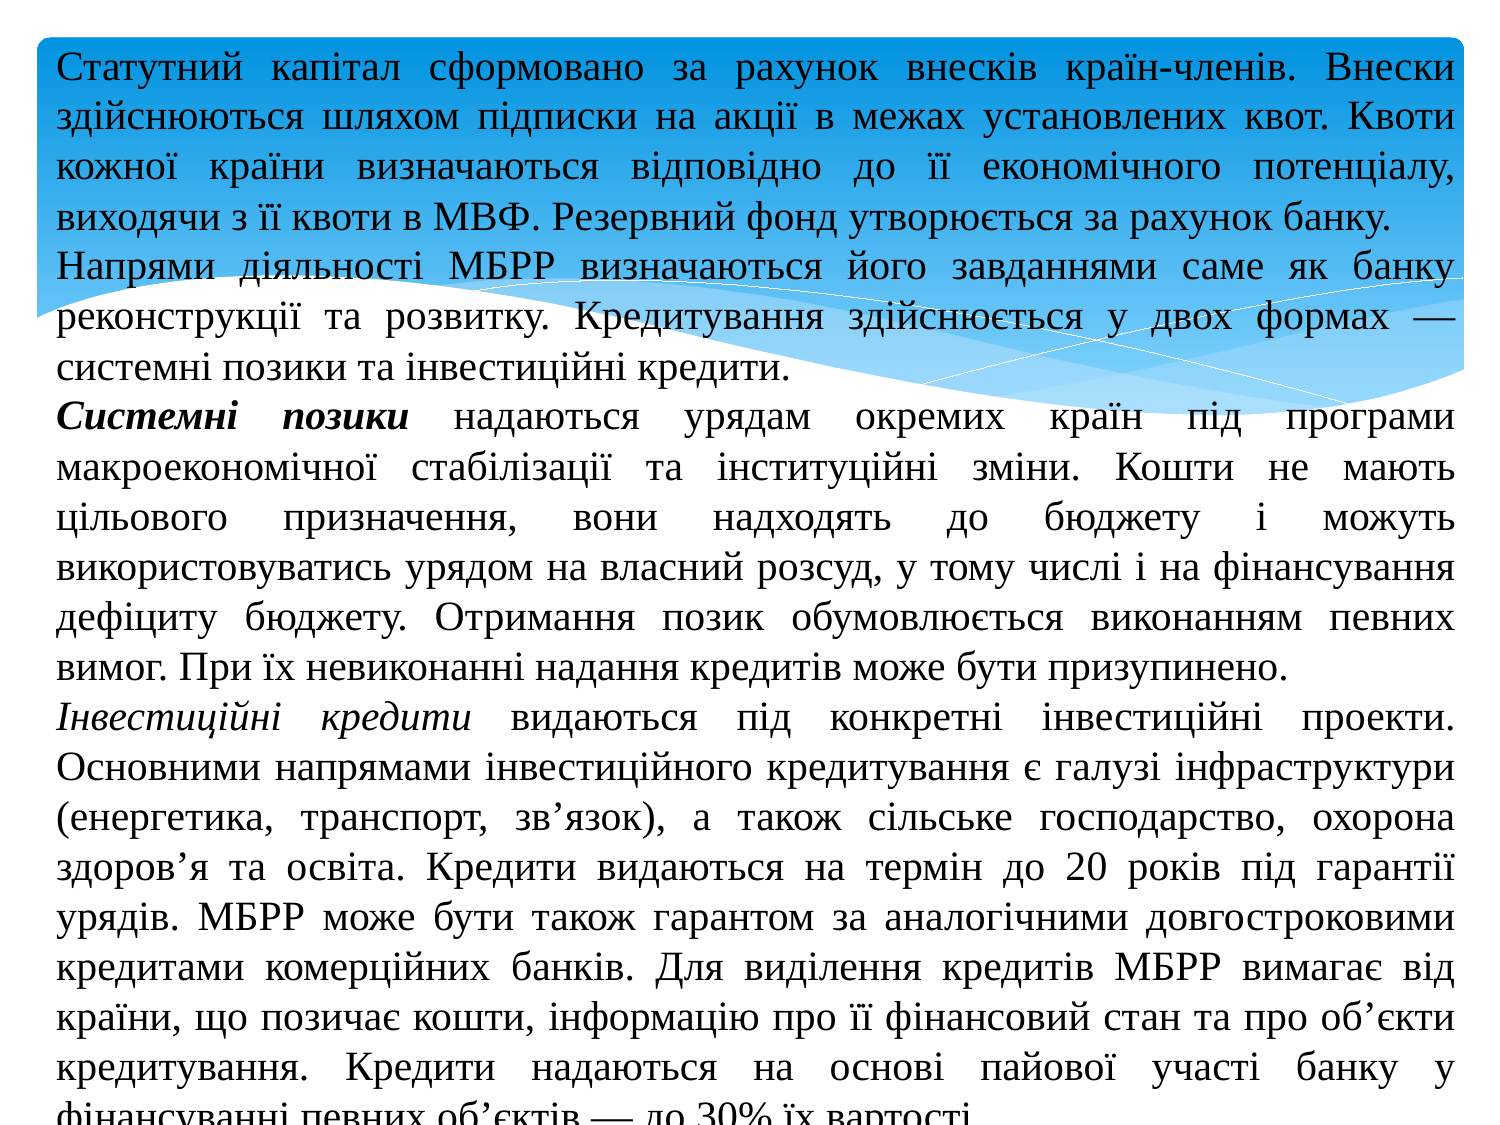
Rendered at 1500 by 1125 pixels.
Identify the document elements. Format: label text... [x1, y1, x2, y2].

text_box Статутний капітал сформовано за рахунок внесків країн-членів. Внески здійснюються шляхом підписки на акції в межах установлених квот. Квоти кожної країни визначаються відповідно до її економічного потенціалу, виходячи з її квоти в МВФ. Резервний фонд утворюється за рахунок банку. Напрями діяльності МБРР визначаються його завданнями саме як банку реконструкції та розвитку. Кредитування здійснюється у двох формах — системні позики та інвестиційні кредити. Системні позики надаються урядам окремих країн під програми макроекономічної стабілізації та інституційні зміни. Кошти не мають цільового призначення, вони надходять до бюджету і можуть використовуватись урядом на власний розсуд, у тому числі і на фінансування дефіциту бюджету. Отримання позик обумовлюється виконанням певних вимог. При їх невиконанні надання кредитів може бути призупинено. Інвестиційні кредити видаються під конкретні інвестиційні проекти. Основними напрямами інвестиційного кредитування є галузі інфраструктури (енергетика, транспорт, зв’язок), а також сільське господарство, охорона здоров’я та освіта. Кредити видаються на термін до 20 років під гарантії урядів. МБРР може бути також гарантом за аналогічними довгостроковими кредитами комерційних банків. Для виділення кредитів МБРР вимагає від країни, що позичає кошти, інформацію про її фінансовий стан та про об’єкти кредитування. Кредити надаються на основі пайової участі банку у фінансуванні певних об’єктів — до 30% їх вартості. [41, 30, 1471, 1125]
